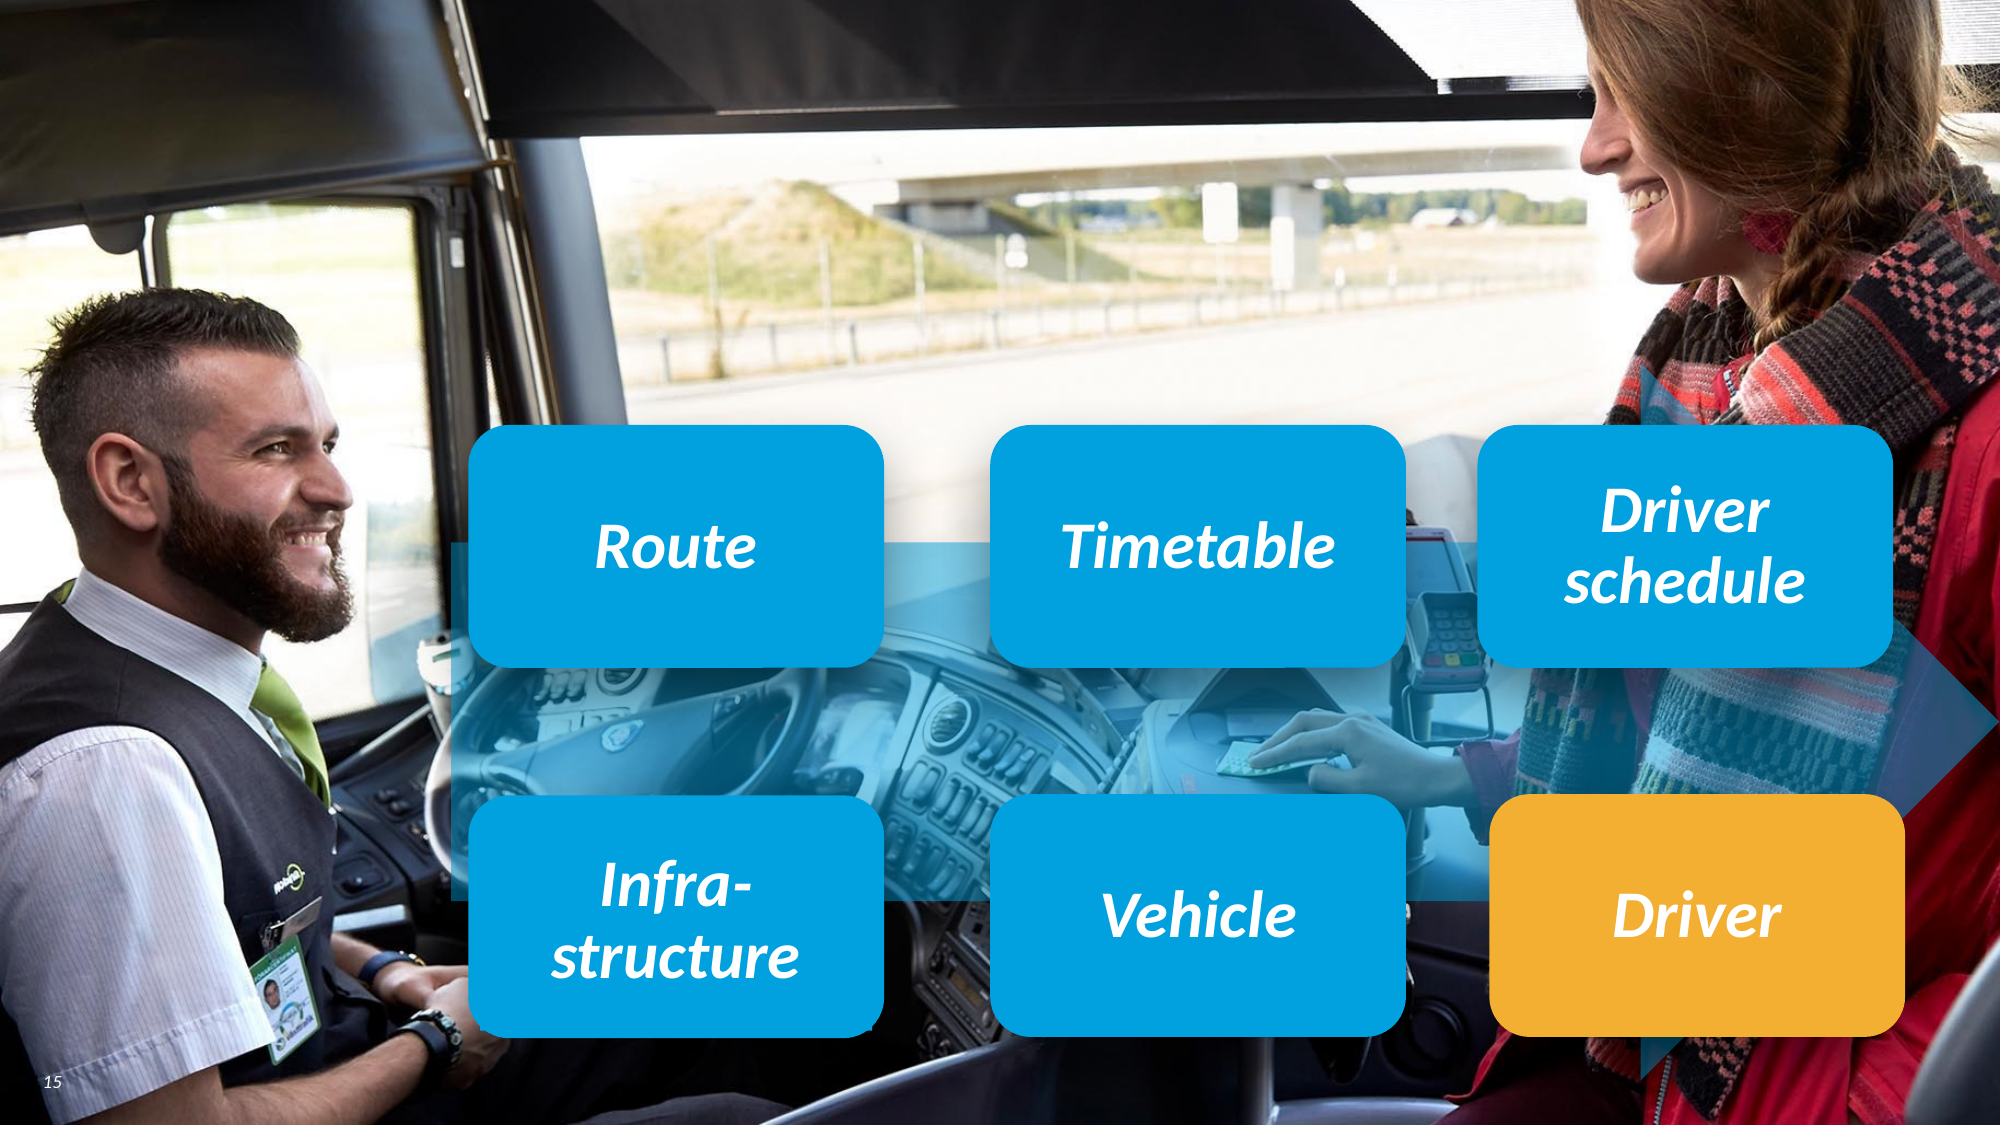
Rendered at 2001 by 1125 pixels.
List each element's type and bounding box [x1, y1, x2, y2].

picture [0, 0, 2000, 1125]
text_box [468, 424, 885, 668]
text_box [1477, 424, 1894, 668]
text_box [990, 424, 1406, 668]
text_box [468, 795, 885, 1039]
text_box [1489, 794, 1906, 1037]
text_box [990, 794, 1406, 1037]
